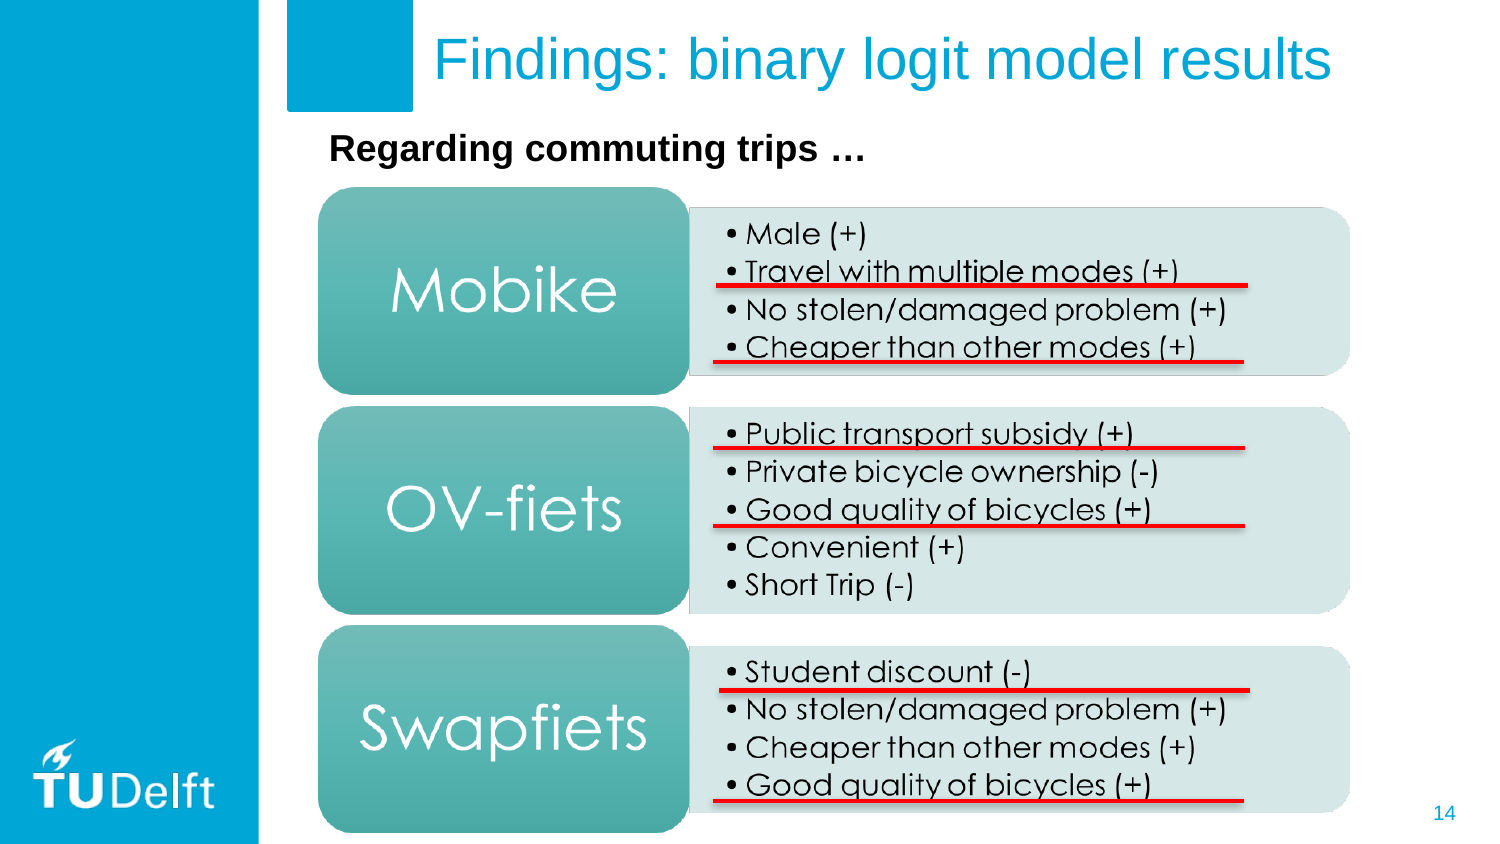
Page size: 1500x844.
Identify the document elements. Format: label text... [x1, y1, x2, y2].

text_box Regarding commuting trips … [314, 116, 893, 177]
text_box [287, 0, 413, 112]
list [317, 185, 1350, 833]
text_box Findings: binary logit model results [418, 8, 1450, 103]
